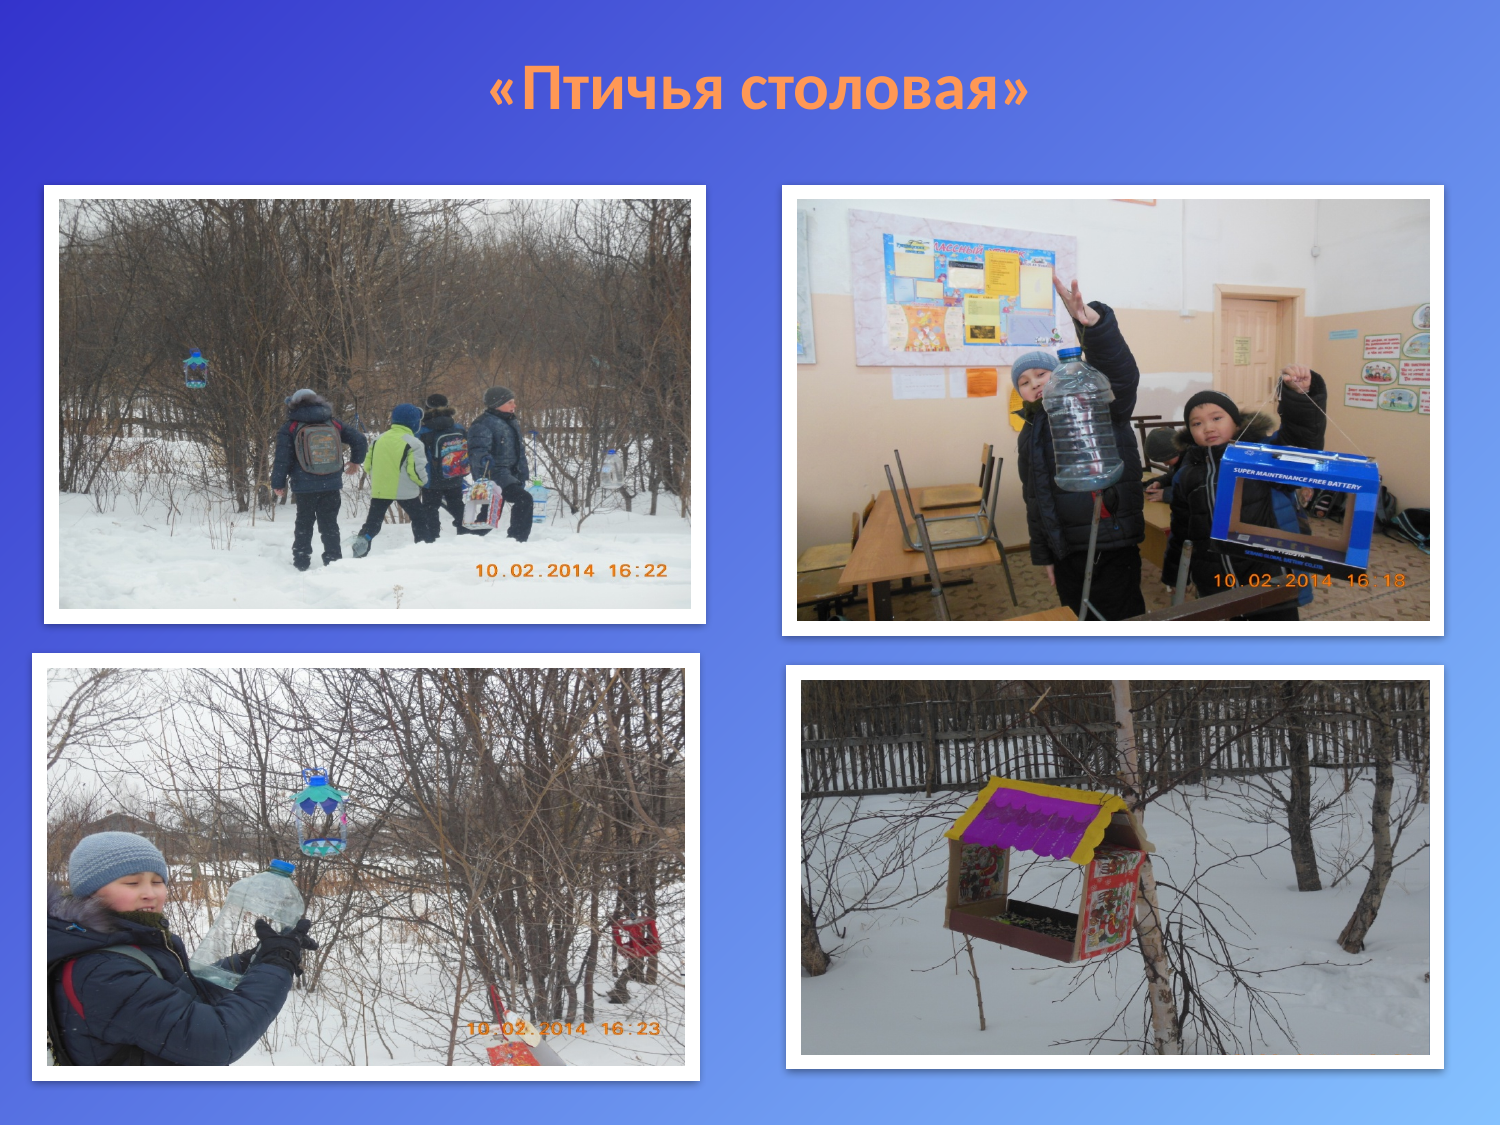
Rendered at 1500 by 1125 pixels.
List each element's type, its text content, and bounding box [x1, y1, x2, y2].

text_box «Птичья столовая» [470, 35, 1052, 130]
picture [796, 198, 1430, 622]
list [58, 198, 692, 610]
picture [800, 679, 1430, 1055]
picture [46, 667, 686, 1067]
list [75, 356, 738, 1005]
